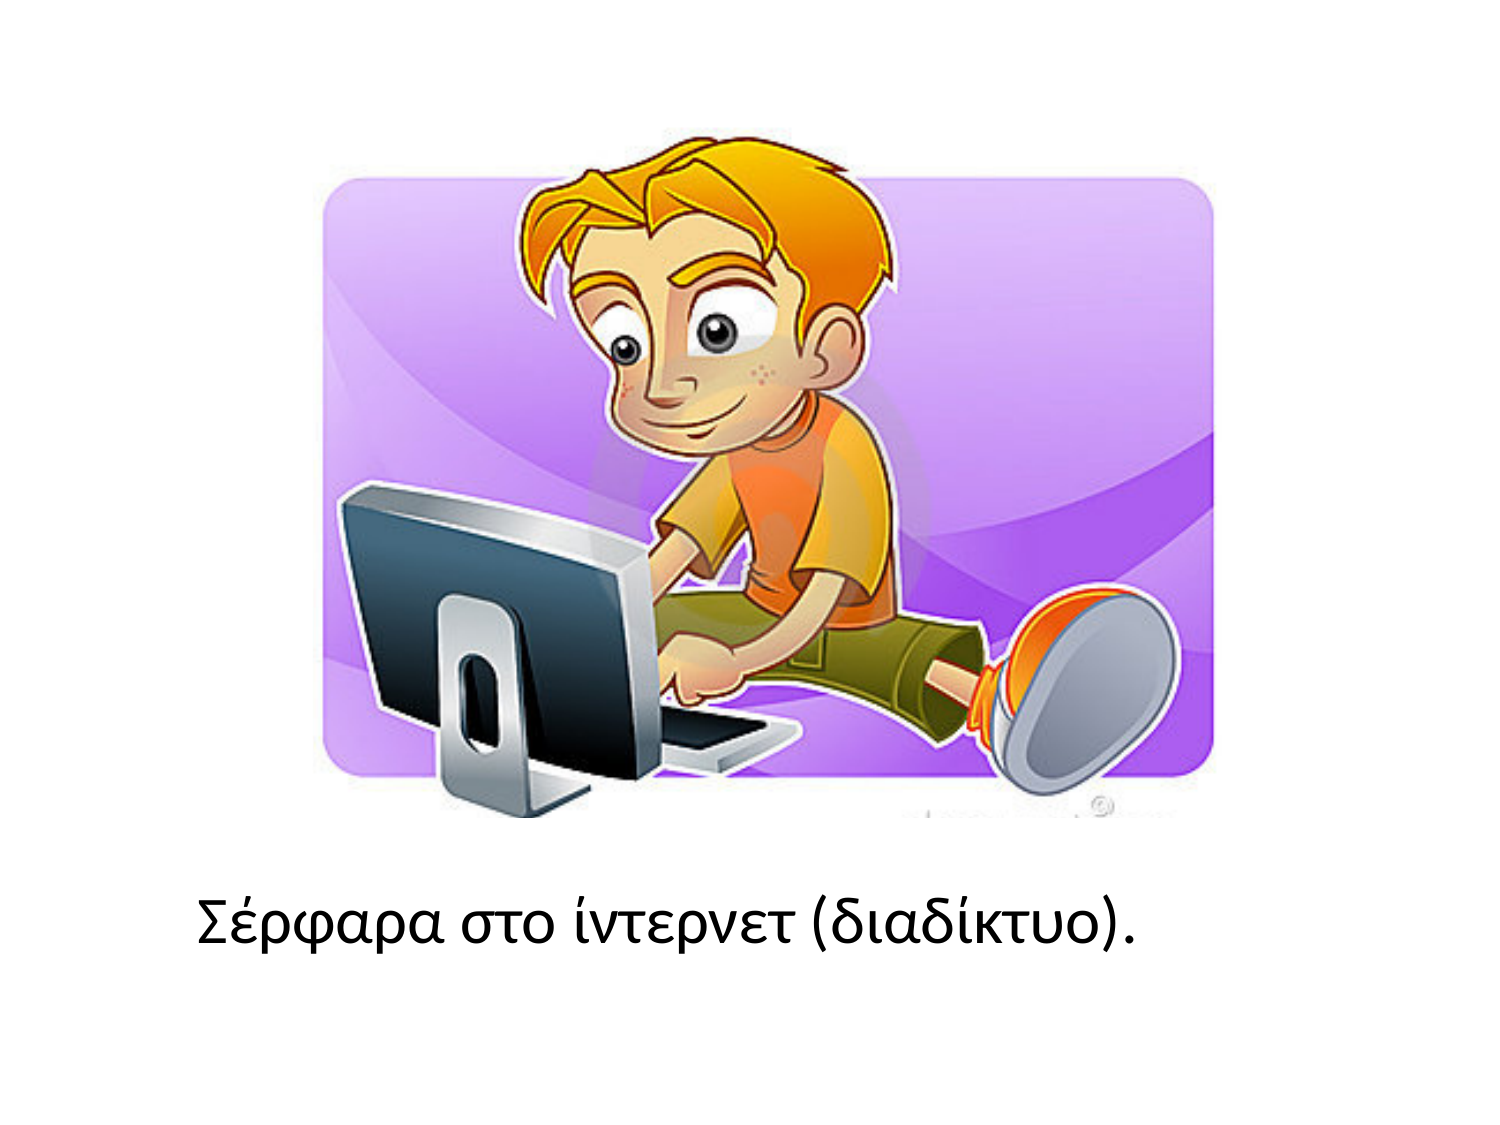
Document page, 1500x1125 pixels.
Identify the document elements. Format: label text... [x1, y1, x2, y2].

picture [312, 110, 1235, 818]
text_box Σέρφαρα στο ίντερνετ (διαδίκτυο). [182, 869, 1199, 965]
